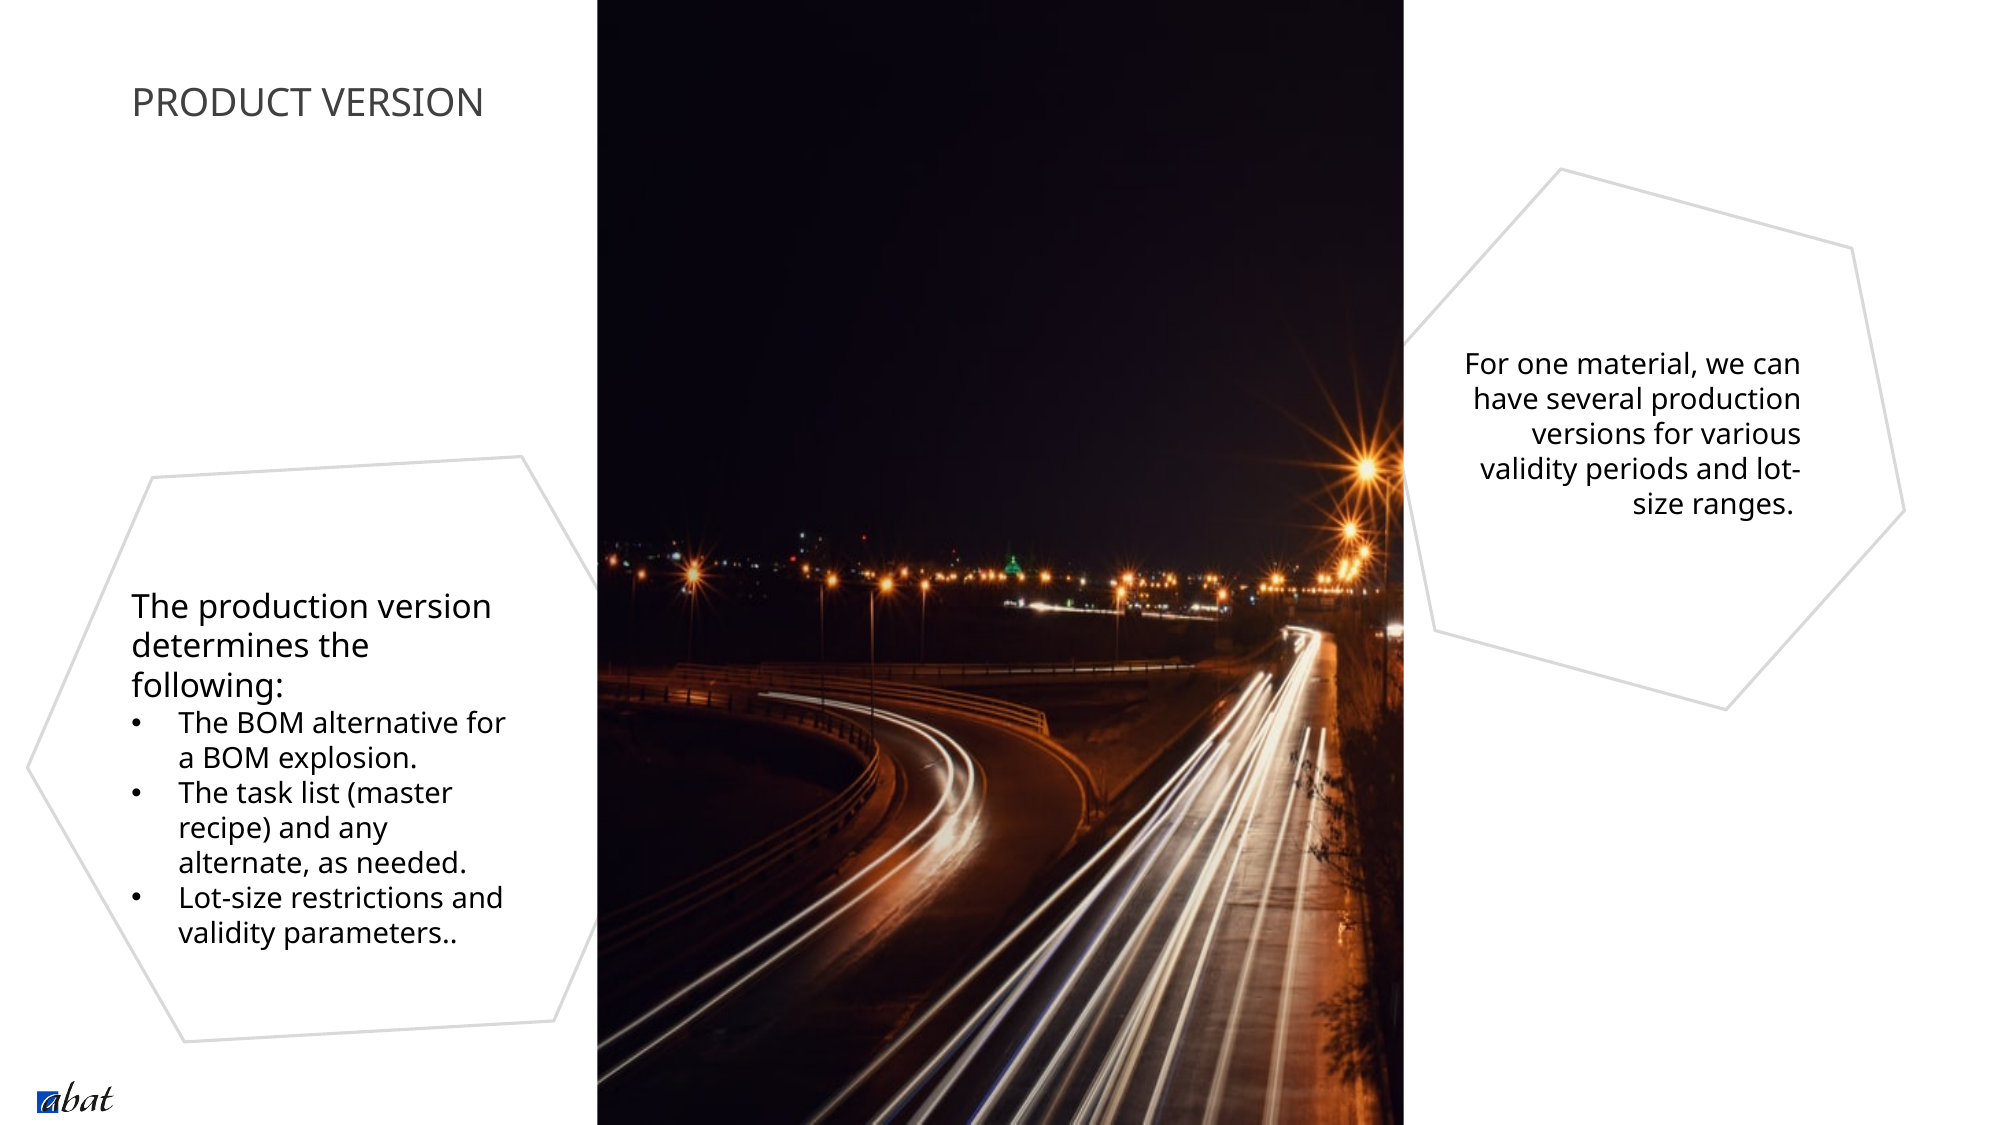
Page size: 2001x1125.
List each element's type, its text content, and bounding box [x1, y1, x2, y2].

text_box The production version determines the following: The BOM alternative for a BOM explosion. The task list (master recipe) and any alternate, as needed. Lot-size restrictions and validity parameters.. [111, 564, 538, 950]
text_box [27, 573, 111, 914]
picture [597, 0, 1405, 1125]
title PRODUCT VERSION [111, 57, 538, 169]
text_box [1421, 168, 1905, 710]
text_box [1410, 329, 1417, 541]
text_box For one material, we can have several production versions for various validity periods and lot-size ranges. [1417, 325, 1822, 572]
picture [37, 1081, 114, 1113]
text_box [115, 456, 592, 1042]
